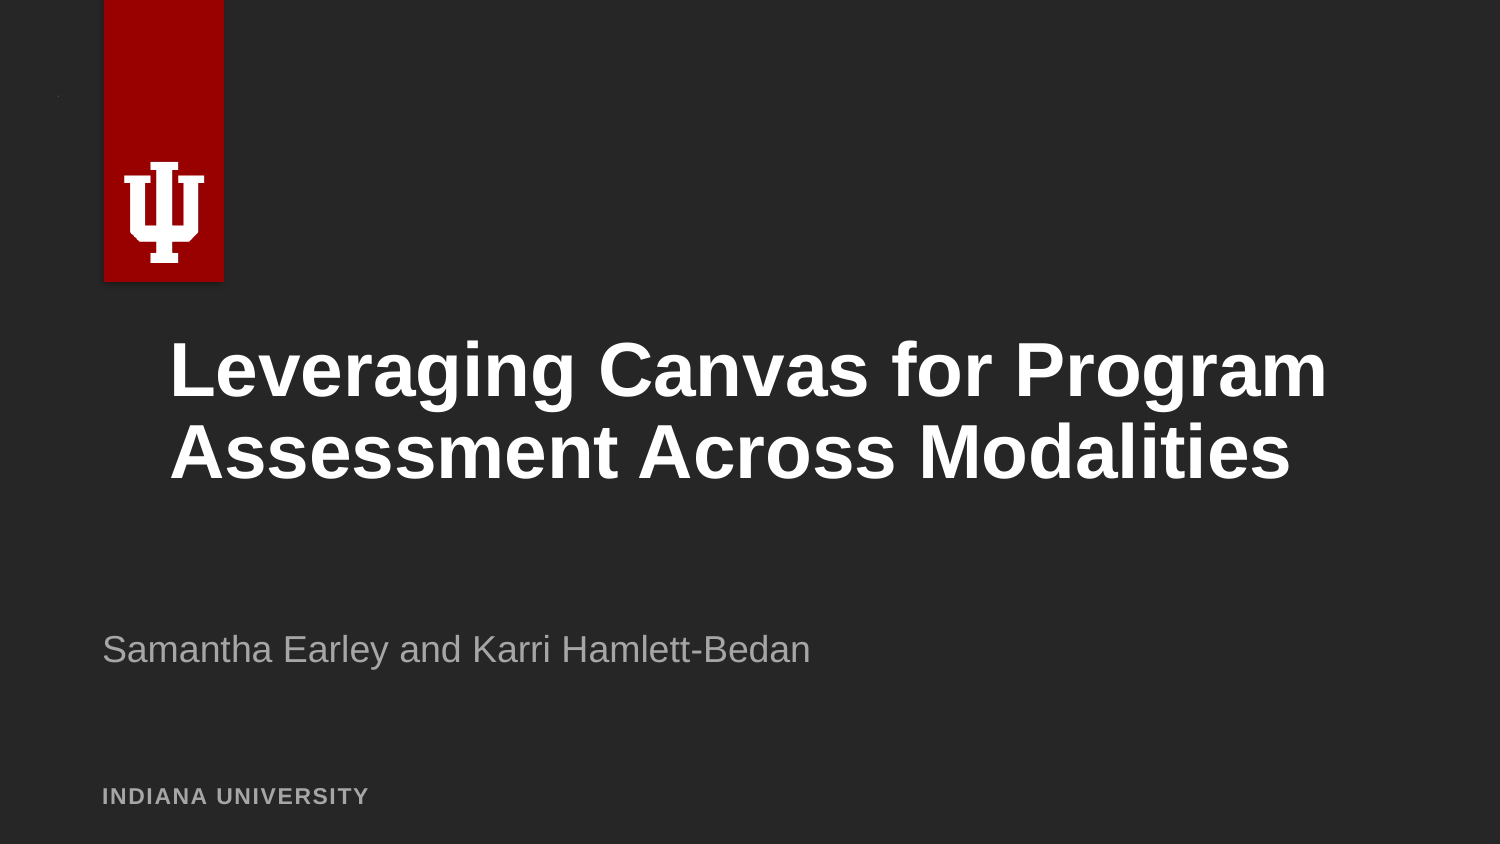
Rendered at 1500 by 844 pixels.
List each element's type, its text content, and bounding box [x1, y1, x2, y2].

picture [57, 95, 270, 328]
list Samantha Earley and Karri Hamlett-Bedan [87, 626, 1356, 669]
list INDIANA UNIVERSITY [87, 772, 1356, 819]
title Leveraging Canvas for Program Assessment Across Modalities [154, 321, 1346, 505]
